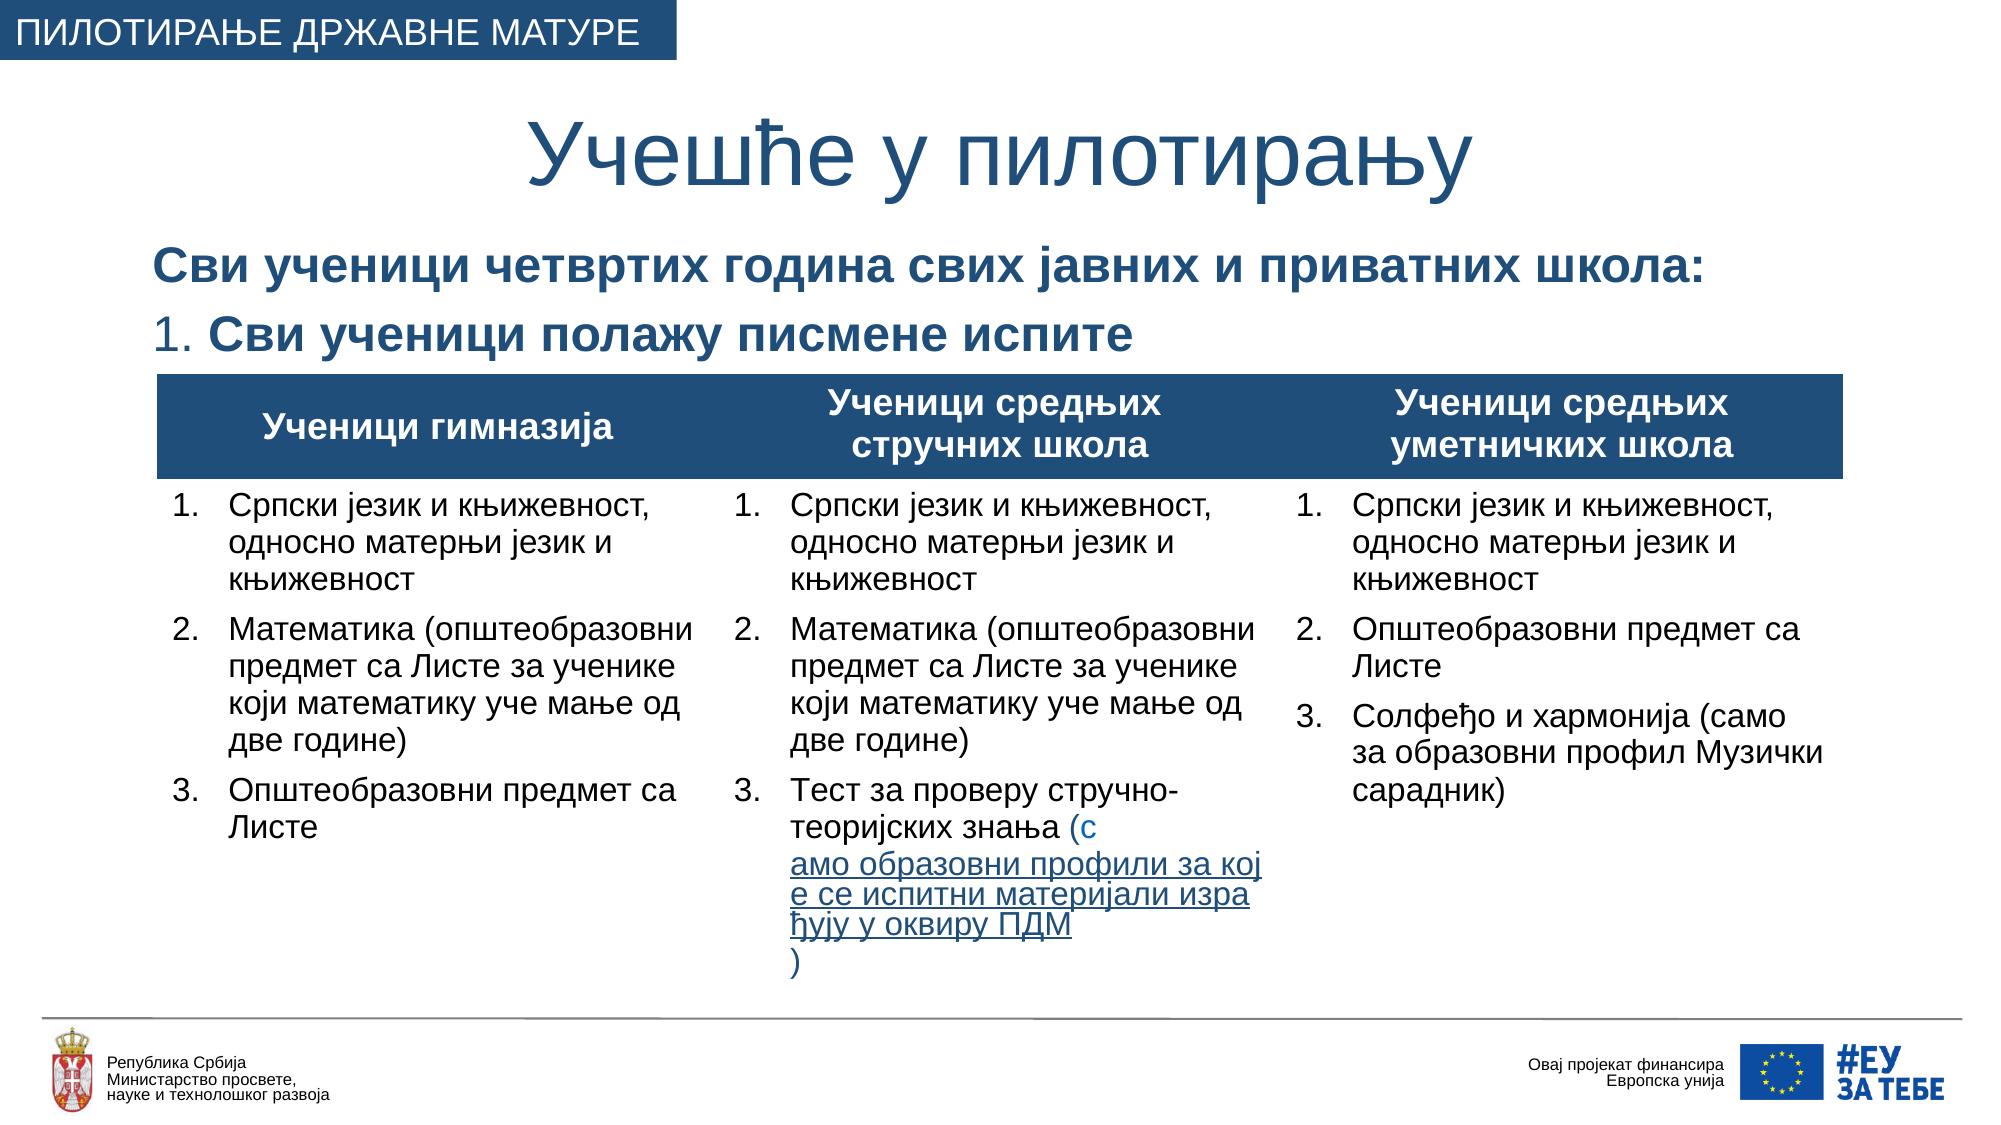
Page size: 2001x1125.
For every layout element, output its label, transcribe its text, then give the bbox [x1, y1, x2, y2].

table_header Ученици гимназија [157, 374, 719, 479]
text_box Сви ученици четвртих година свих јавних и приватних школа: 1. Сви ученици полажу писмене испите [137, 216, 1903, 394]
table_header Ученици средњих уметничких школа [1281, 374, 1843, 479]
picture [1740, 1044, 1944, 1100]
table_header Ученици средњих стручних школа [719, 374, 1281, 479]
table_cell Српски језик и књижевност, односно матерњи језик и књижевност Општеобразовни предмет са Листе Солфеђо и хармонија (само за образовни профил Музички сарадник) [1281, 479, 1843, 959]
text_box Учешће у пилотирању [137, 81, 1863, 216]
table_cell Српски језик и књижевност, односно матерњи језик и књижевност Математика (општеобразовни предмет са Листе за ученике који математику уче мање од две године) Општеобразовни предмет са Листе [157, 479, 719, 959]
text_box ПИЛОТИРАЊЕ ДРЖАВНЕ МАТУРЕ [0, 0, 677, 60]
table_cell Српски језик и књижевност, односно матерњи језик и књижевност Математика (општеобразовни предмет са Листе за ученике који математику уче мање од две године) Tест за проверу стручно-теоријских знањa (само образовни профили за које се испитни материјали израђују у оквиру ПДМ) [719, 479, 1281, 959]
picture [51, 1025, 93, 1116]
